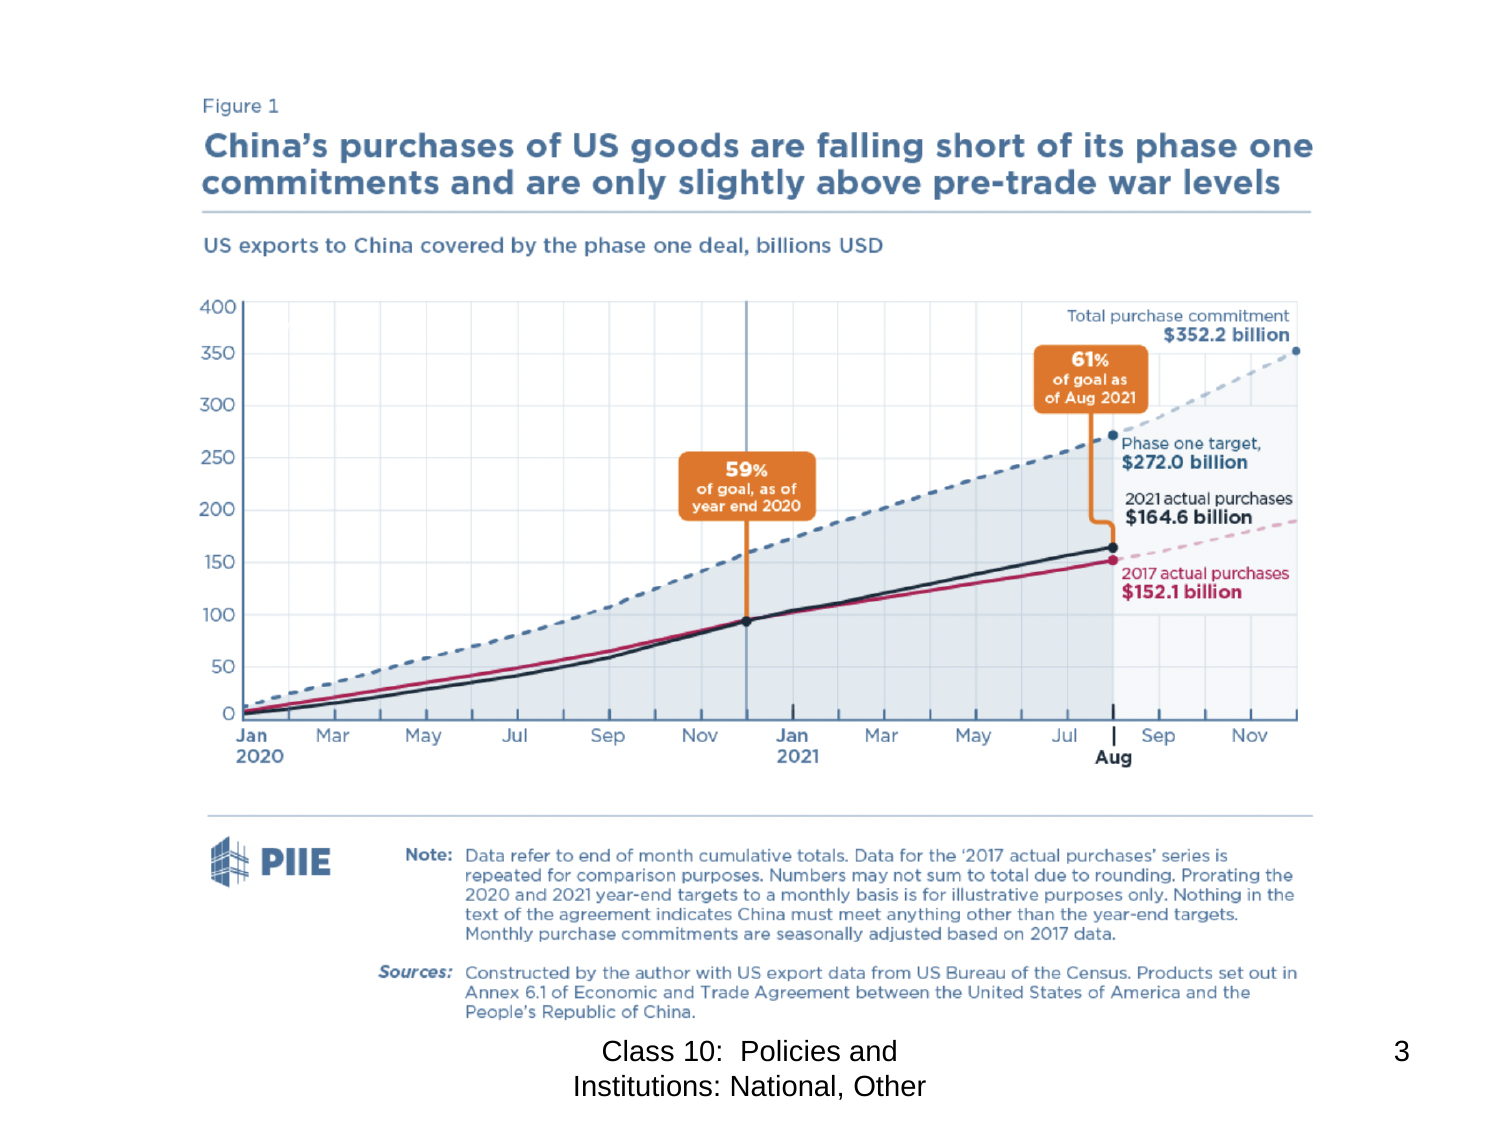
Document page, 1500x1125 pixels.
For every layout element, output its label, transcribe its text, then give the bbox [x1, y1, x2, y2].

footer Class 10: Policies and Institutions: National, Other [512, 1040, 988, 1103]
slide_number 3 [1074, 1024, 1426, 1103]
picture [174, 84, 1338, 1031]
